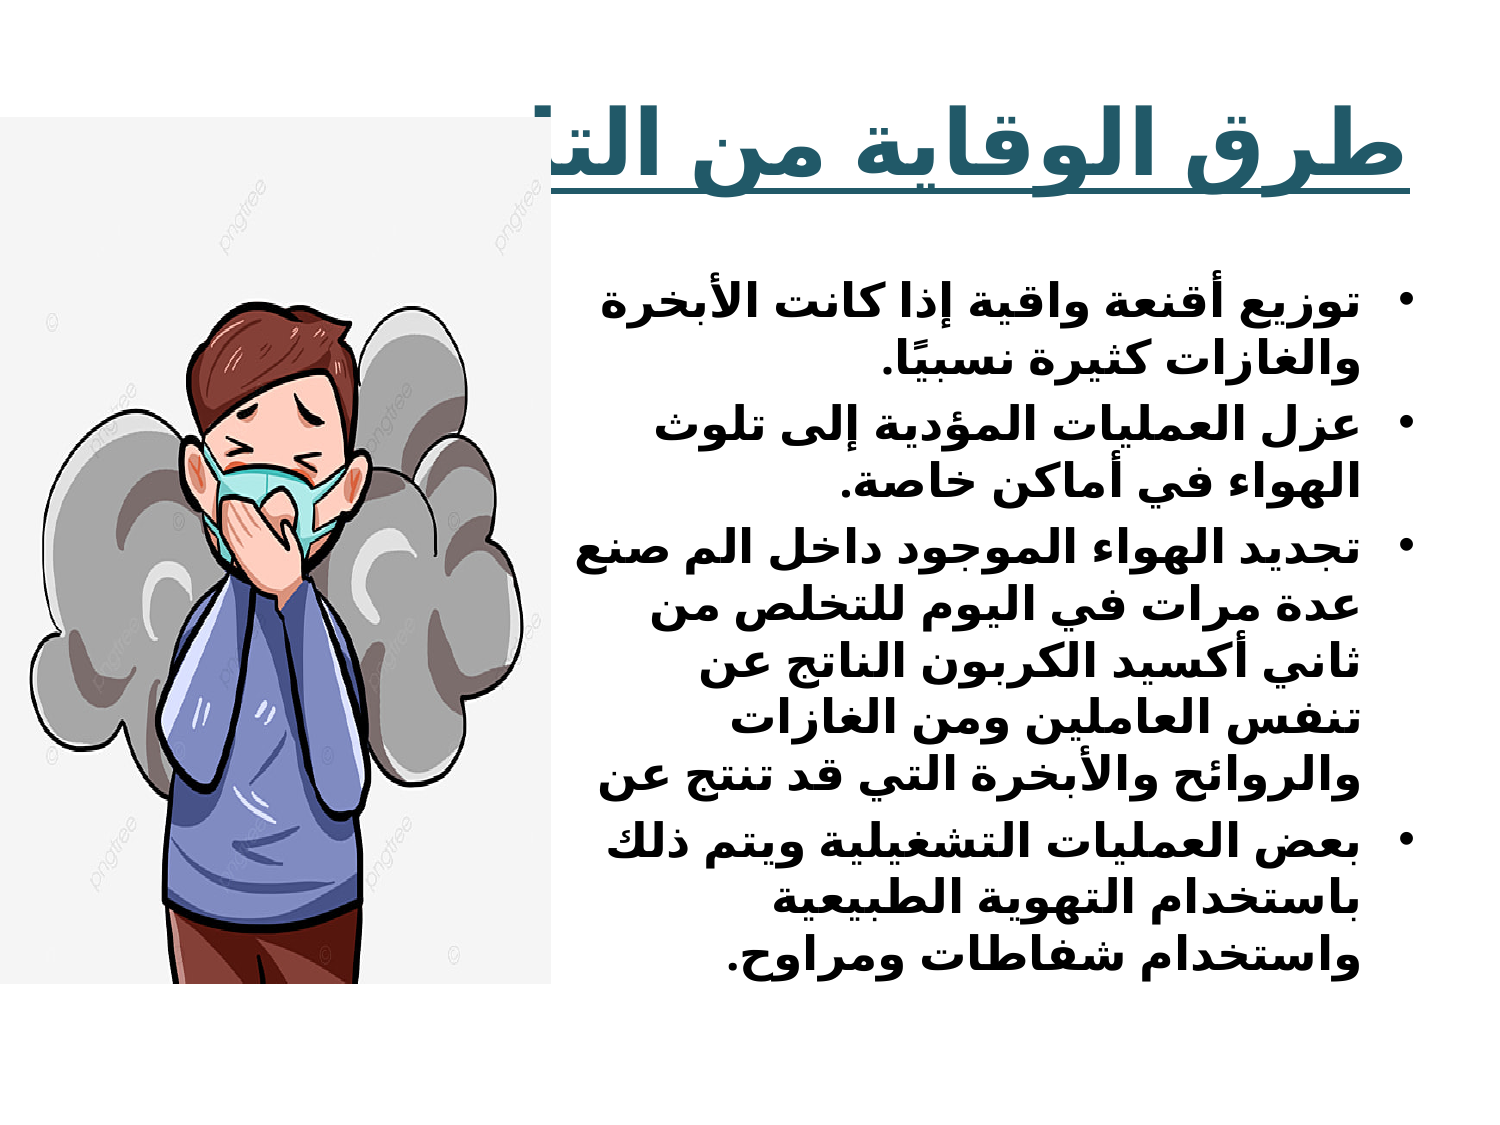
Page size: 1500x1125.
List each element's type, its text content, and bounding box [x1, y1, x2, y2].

list توزيع أقنعة واقية إذا كانت الأبخرة والغازات كثيرة نسبيًا. عزل العمليات المؤدية إلى تلوث الهواء في أماكن خاصة. تجديد الهواء الموجود داخل الم صنع عدة مرات في اليوم للتخلص من ثاني أكسيد الكربون الناتج عن تنفس العاملين ومن الغازات والروائح والأبخرة التي قد تنتج عن بعض العمليات التشغيلية ويتم ذلك باستخدام التهوية الطبيعية واستخدام شفاطات ومراوح. [539, 262, 1425, 1005]
picture [0, 116, 552, 984]
title طرق الوقاية من التلوث: [75, 45, 1425, 233]
